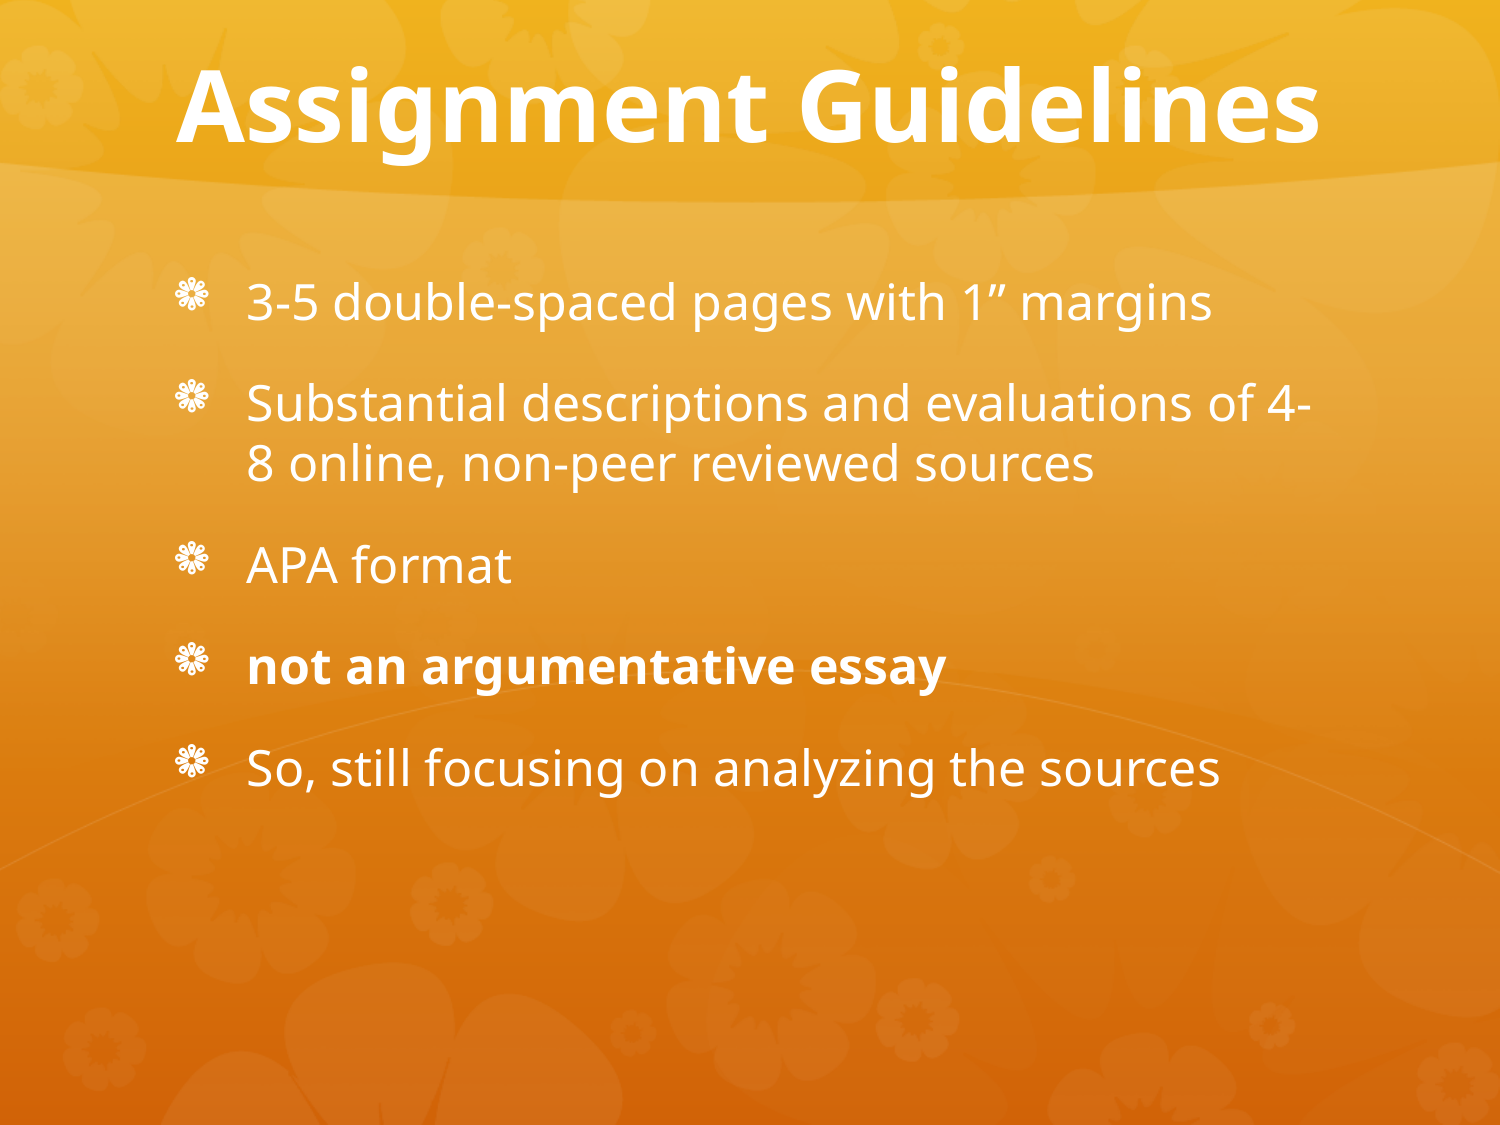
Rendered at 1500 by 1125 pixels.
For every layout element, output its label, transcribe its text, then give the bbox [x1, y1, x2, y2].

list 3-5 double-spaced pages with 1” margins Substantial descriptions and evaluations of 4-8 online, non-peer reviewed sources APA format not an argumentative essay So, still focusing on analyzing the sources [156, 262, 1344, 967]
title Assignment Guidelines [127, 14, 1372, 203]
picture [0, 0, 1500, 1125]
